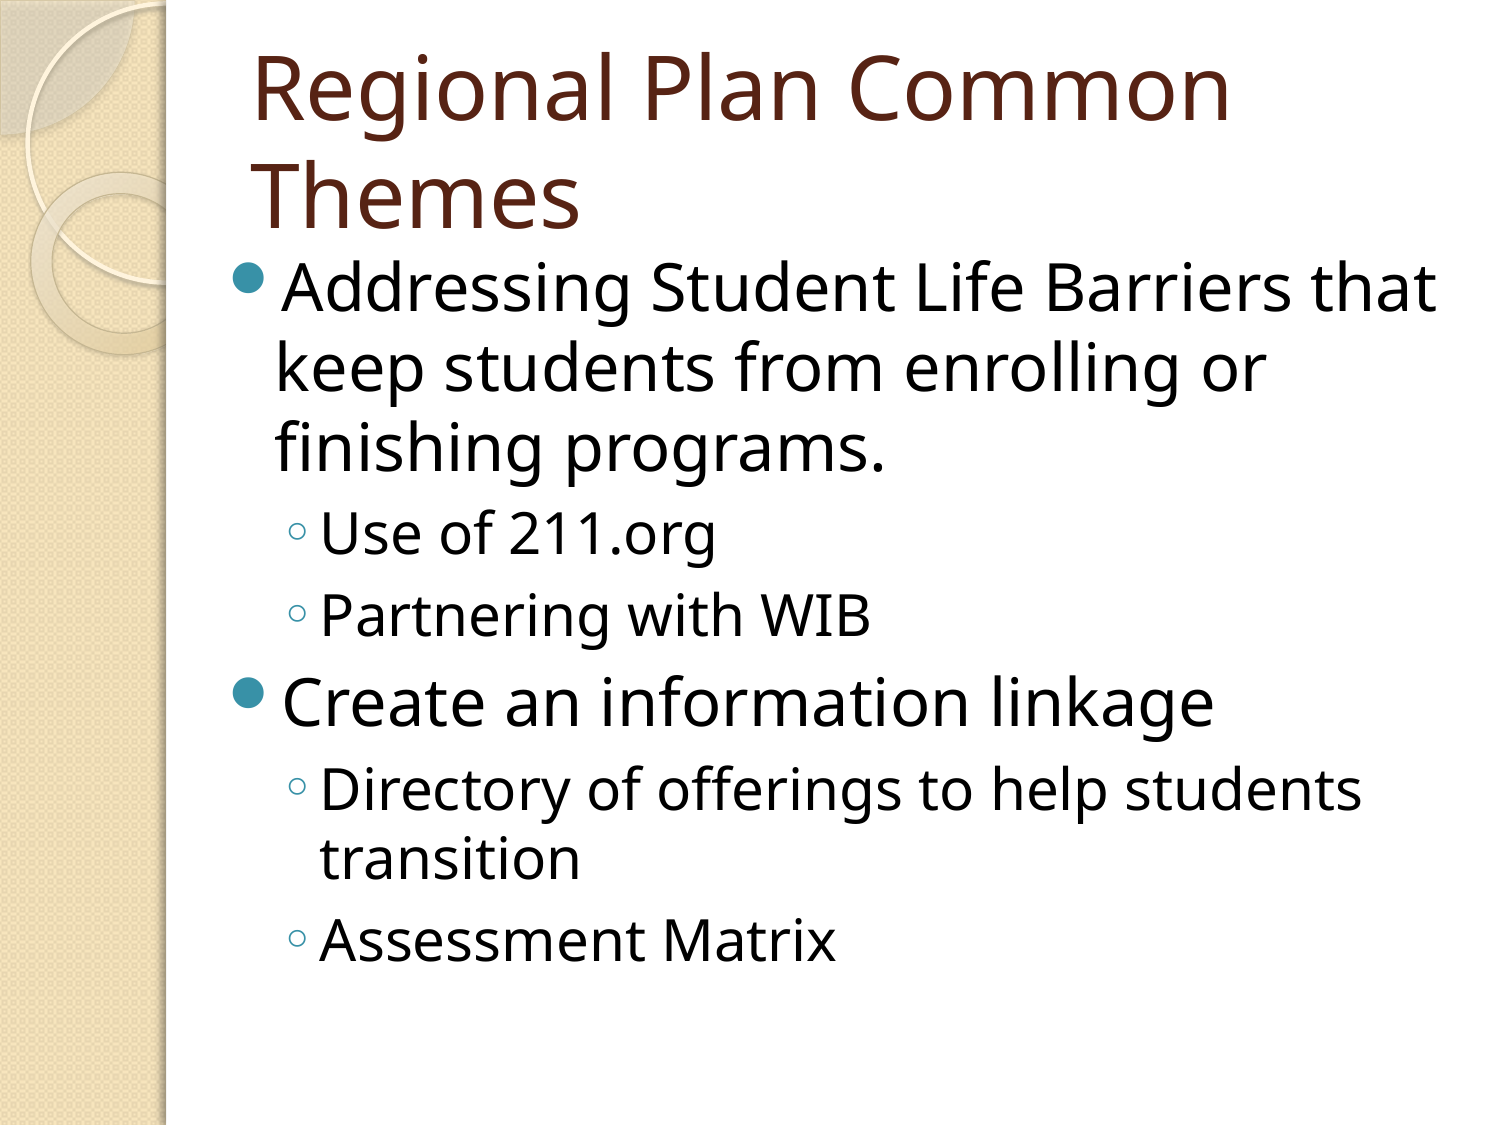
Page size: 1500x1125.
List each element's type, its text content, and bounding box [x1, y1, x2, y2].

title Regional Plan Common Themes [235, 45, 1466, 233]
list Addressing Student Life Barriers that keep students from enrolling or finishing programs. Use of 211.org Partnering with WIB Create an information linkage Directory of offerings to help students transition Assessment Matrix [200, 237, 1466, 1075]
